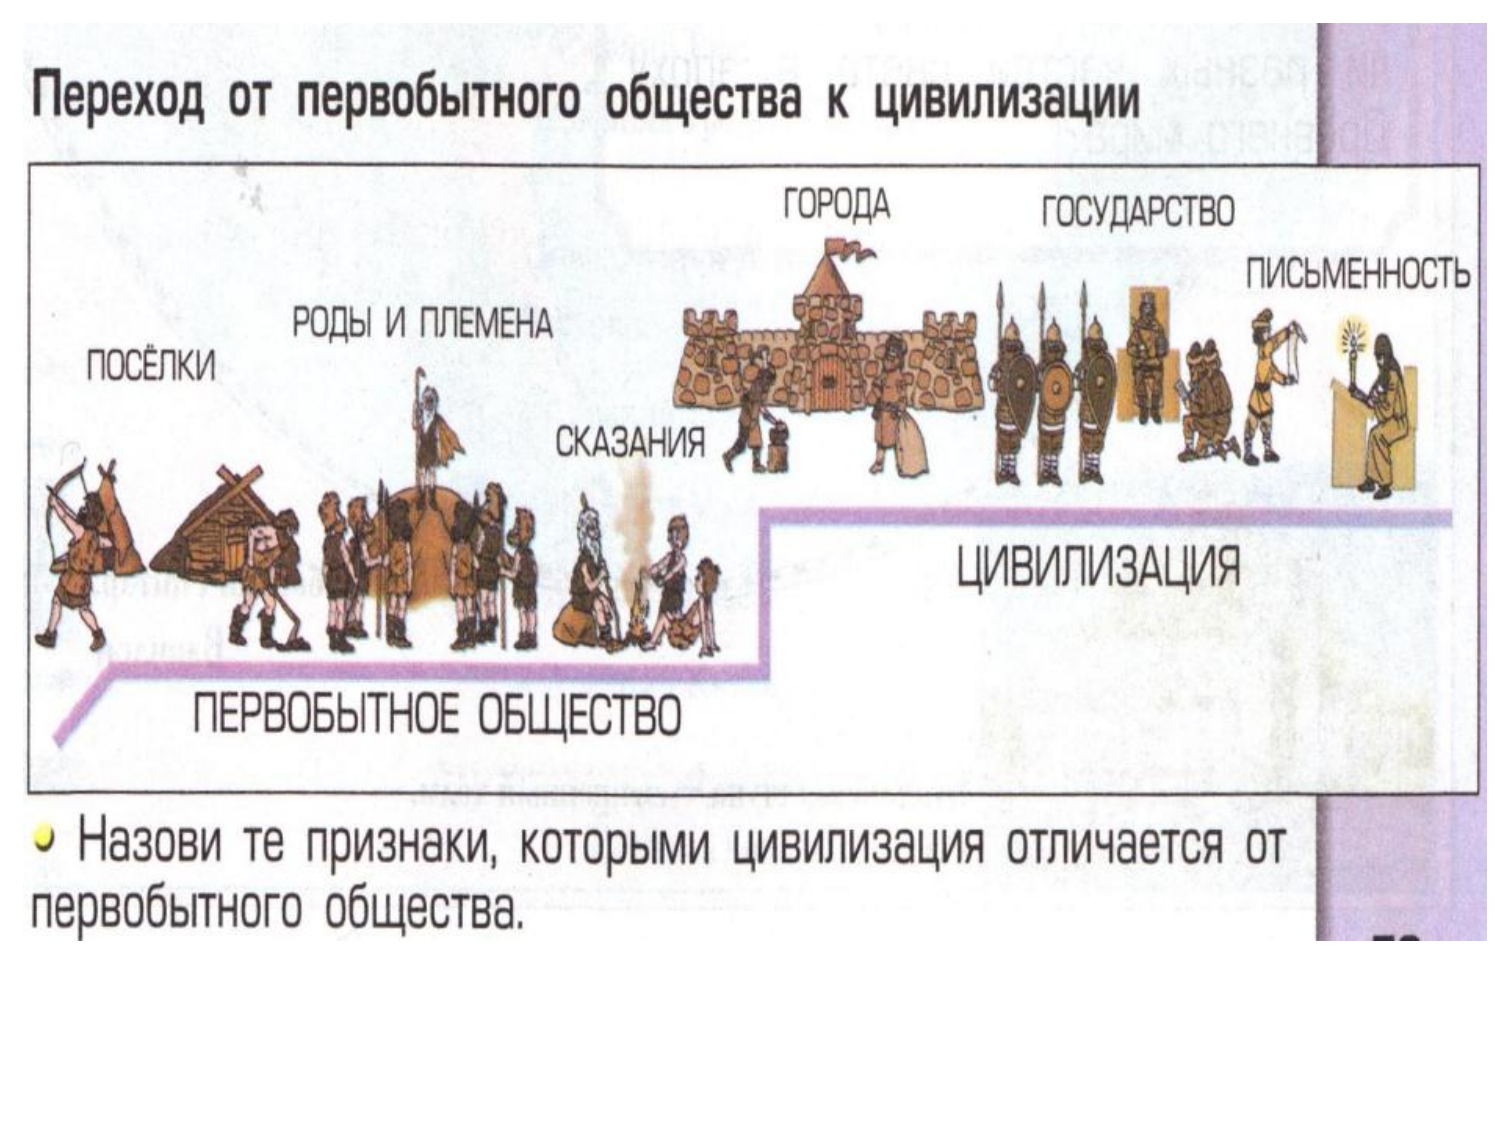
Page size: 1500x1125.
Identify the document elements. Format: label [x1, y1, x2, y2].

picture [23, 23, 1488, 941]
